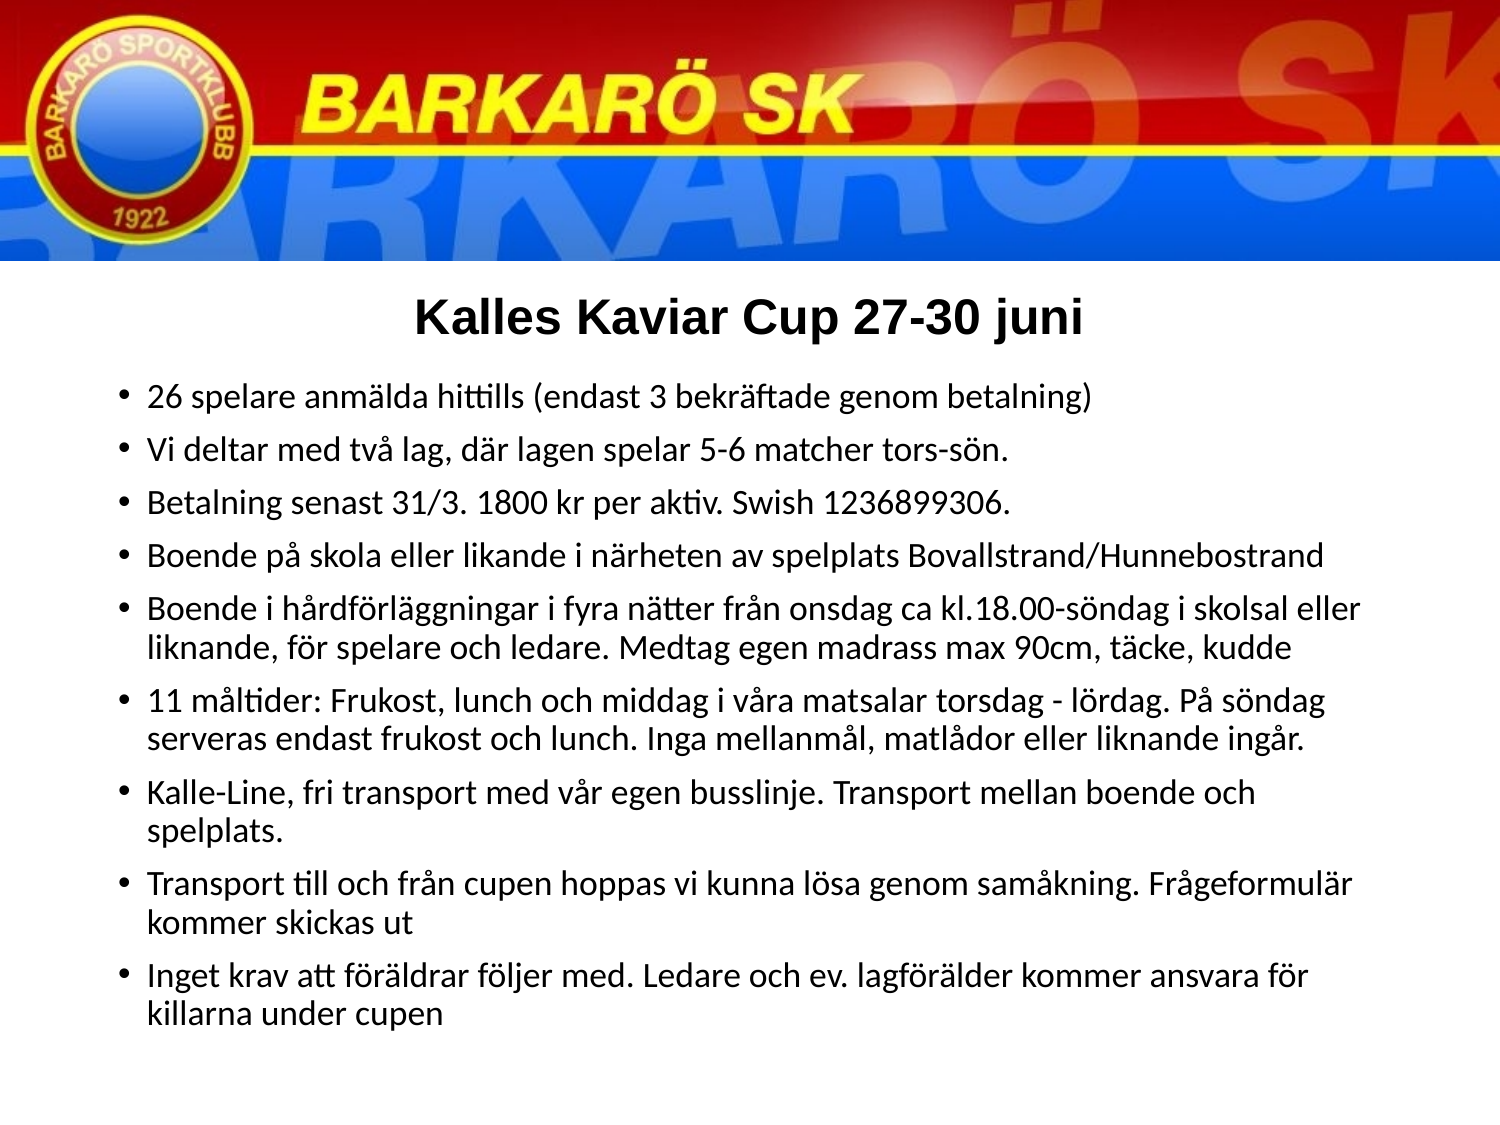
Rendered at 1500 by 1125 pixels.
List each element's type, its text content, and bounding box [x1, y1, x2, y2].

picture [0, 0, 1500, 261]
text_box Kalles Kaviar Cup 27-30 juni [351, 277, 1148, 412]
text_box 26 spelare anmälda hittills (endast 3 bekräftade genom betalning) Vi deltar med två lag, där lagen spelar 5-6 matcher tors-sön. Betalning senast 31/3. 1800 kr per aktiv. Swish 1236899306. Boende på skola eller likande i närheten av spelplats Bovallstrand/Hunnebostrand Boende i hårdförläggningar i fyra nätter från onsdag ca kl.18.00-söndag i skolsal eller liknande, för spelare och ledare. Medtag egen madrass max 90cm, täcke, kudde 11 måltider: Frukost, lunch och middag i våra matsalar torsdag - lördag. På söndag serveras endast frukost och lunch. Inga mellanmål, matlådor eller liknande ingår. Kalle-Line, fri transport med vår egen busslinje. Transport mellan boende och spelplats. Transport till och från cupen hoppas vi kunna lösa genom samåkning. Frågeformulär kommer skickas ut Inget krav att föräldrar följer med. Ledare och ev. lagförälder kommer ansvara för killarna under cupen [103, 369, 1397, 1125]
